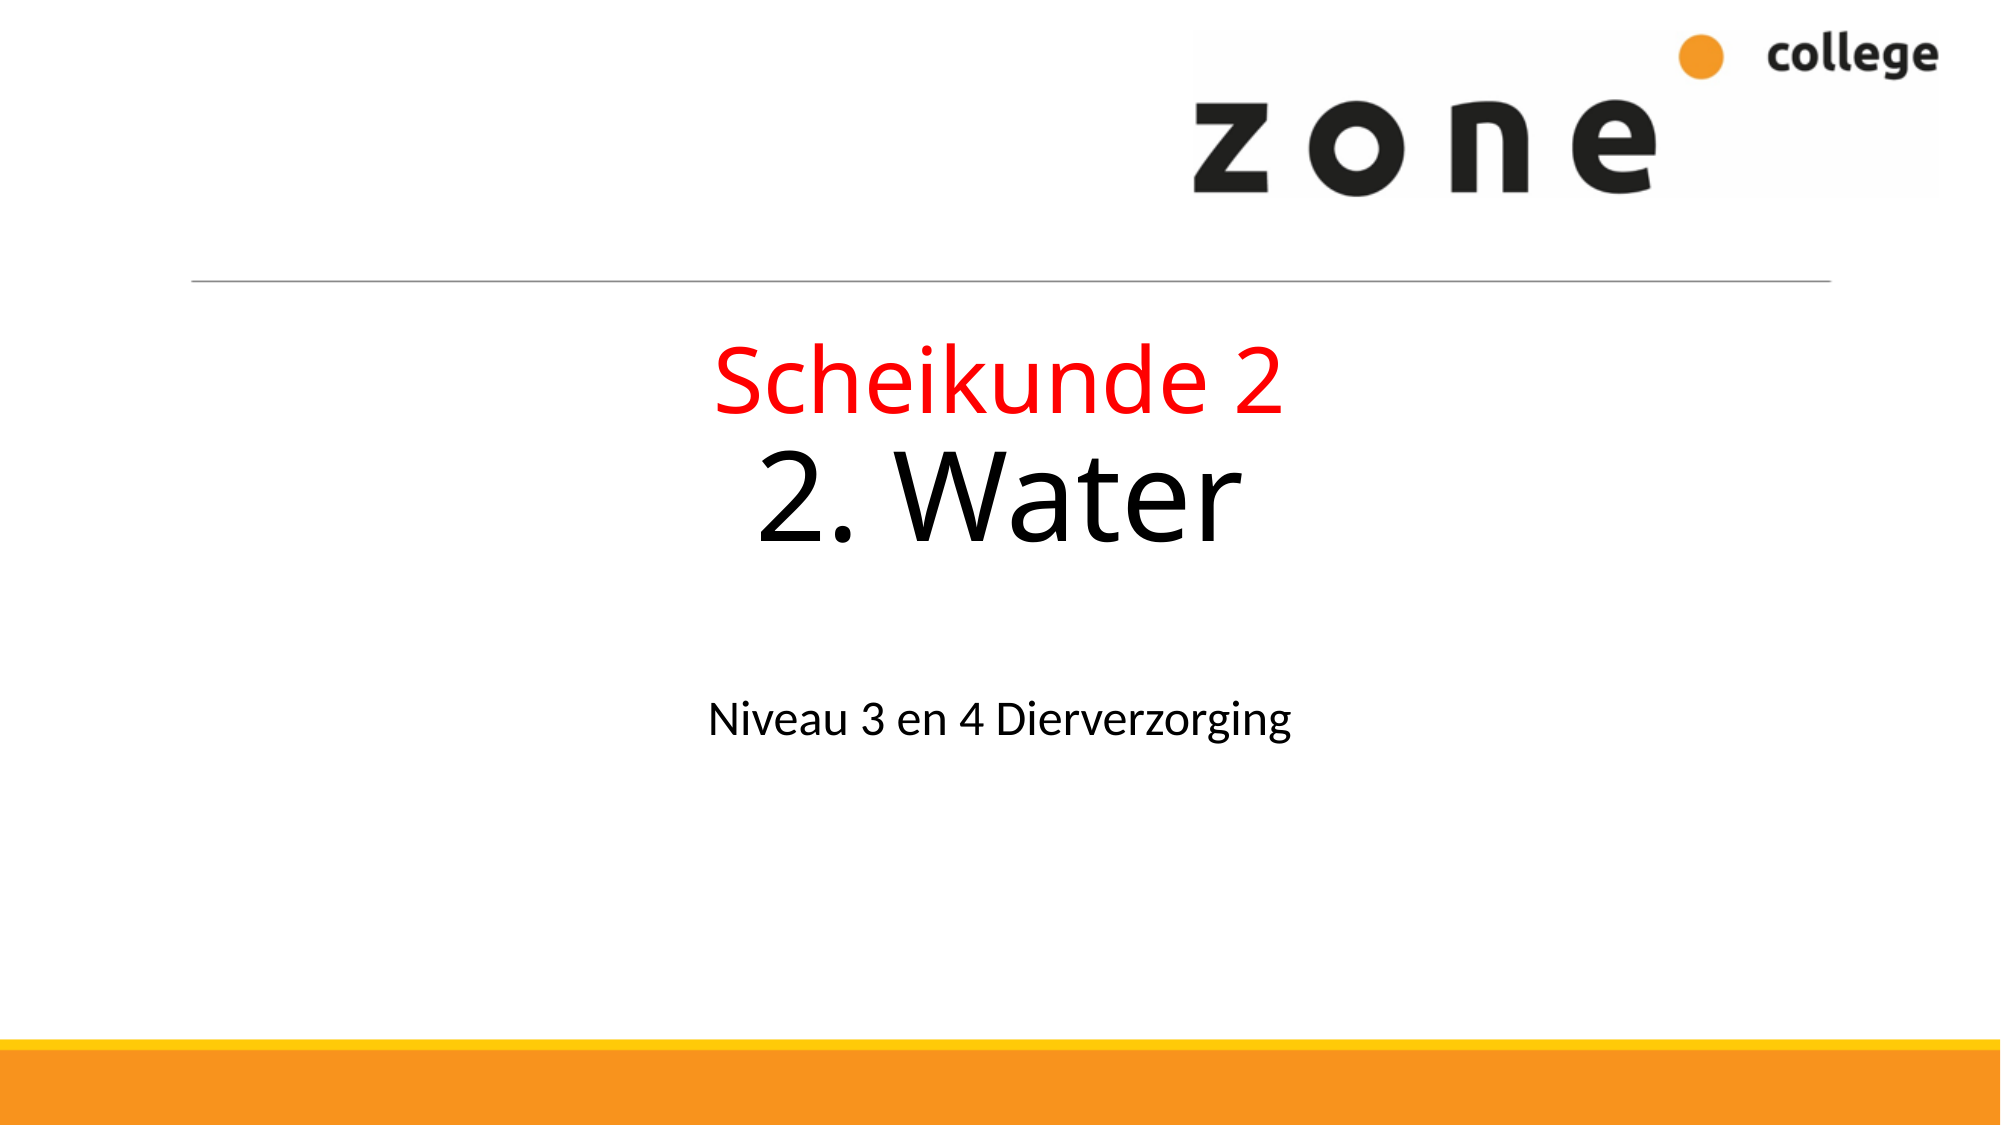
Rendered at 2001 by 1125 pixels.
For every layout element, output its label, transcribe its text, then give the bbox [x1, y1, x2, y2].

title Scheikunde 2 2. Water [249, 184, 1750, 576]
picture [0, 0, 2001, 1125]
subtitle Niveau 3 en 4 Dierverzorging [249, 604, 1750, 876]
